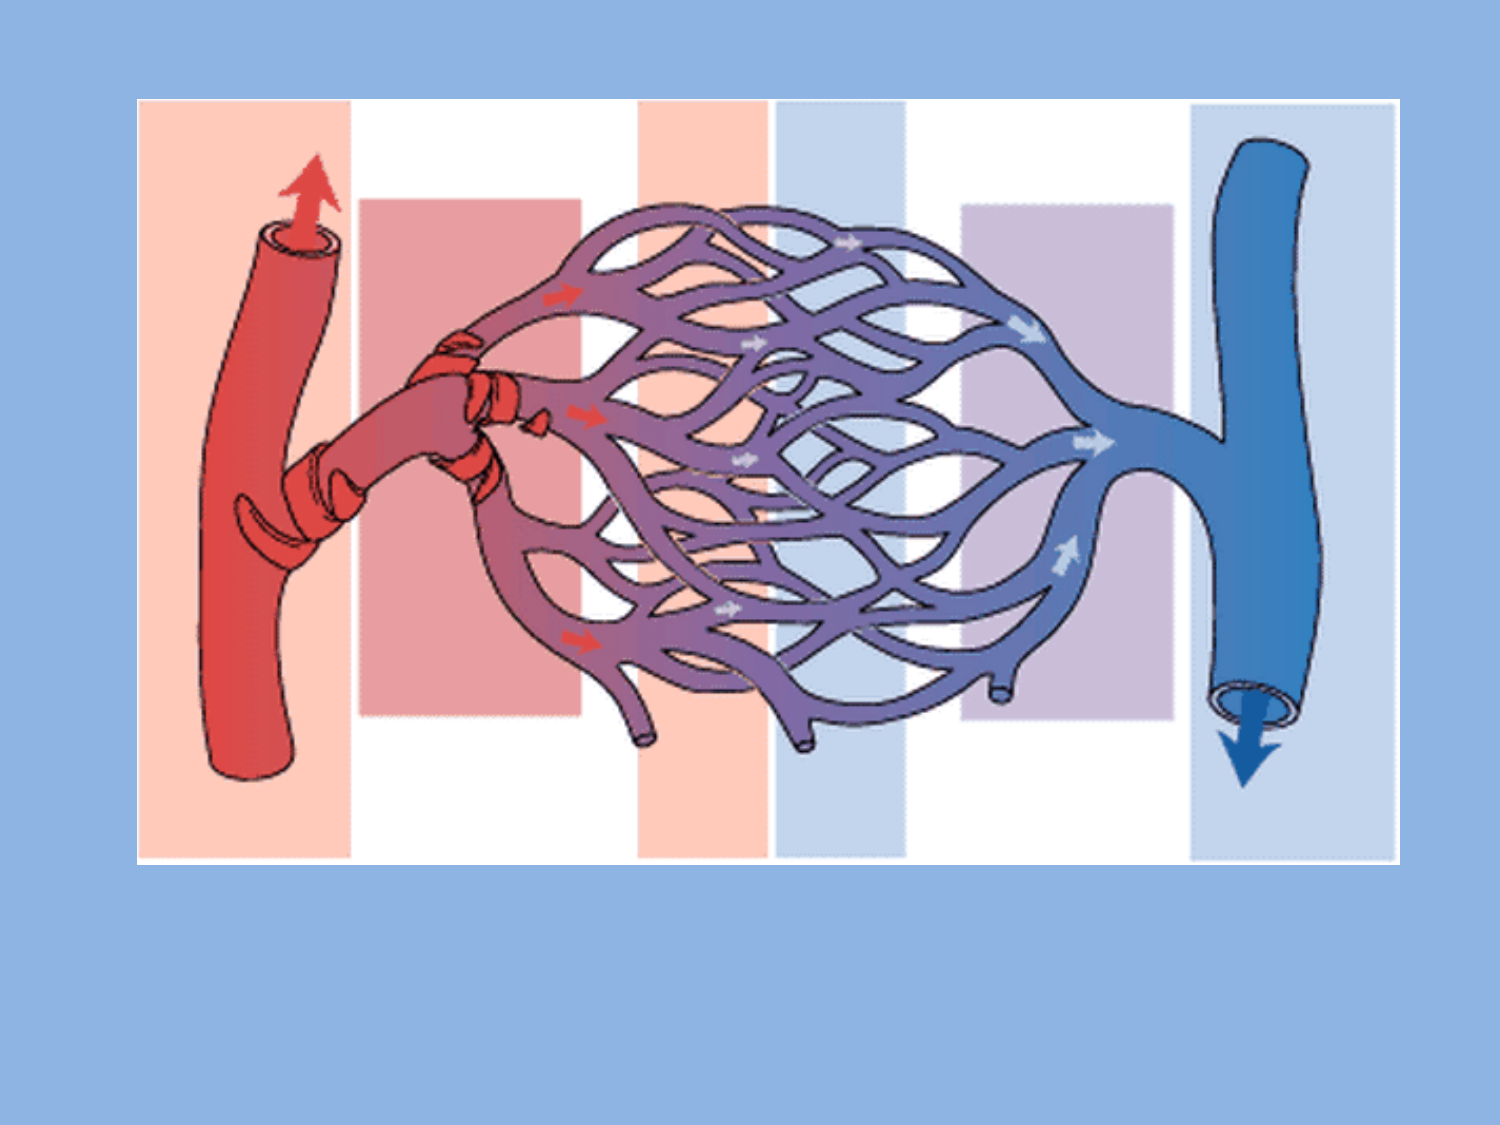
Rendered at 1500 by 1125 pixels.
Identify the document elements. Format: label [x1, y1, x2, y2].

picture [137, 99, 1401, 865]
